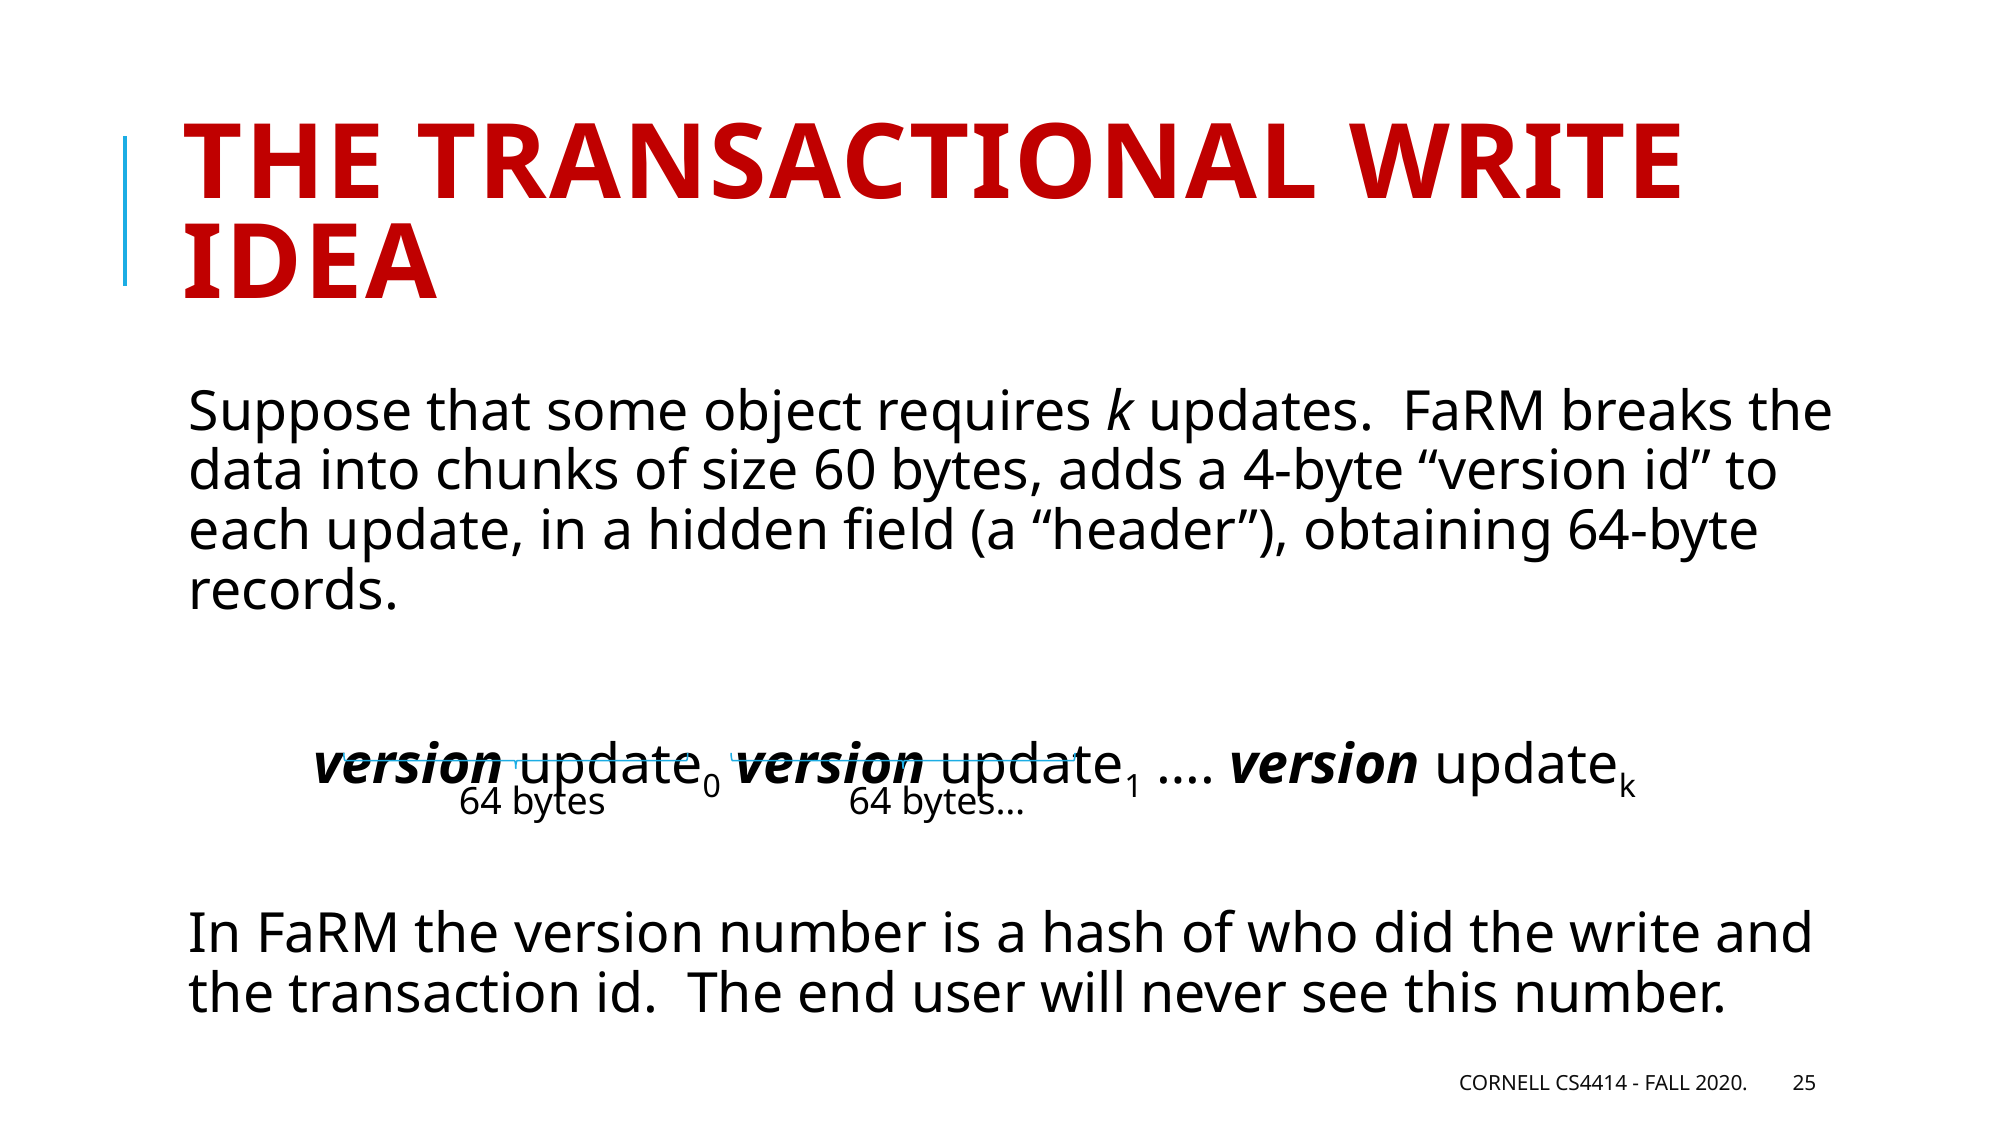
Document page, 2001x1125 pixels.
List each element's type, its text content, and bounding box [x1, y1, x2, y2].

footer Cornell CS4414 - Fall 2020. [794, 1061, 1763, 1107]
text_box [343, 752, 689, 769]
title The transactional write idea [168, 96, 1914, 342]
text_box 64 bytes 64 bytes… [444, 769, 1567, 830]
slide_number 25 [1777, 1061, 1938, 1107]
list Suppose that some object requires k updates. FaRM breaks the data into chunks of size 60 bytes, adds a 4-byte “version id” to each update, in a hidden field (a “header”), obtaining 64-byte records. version update0 version update1 …. version updatek In FaRM the version number is a hash of who did the write and the transaction id. The end user will never see this number. [168, 375, 1914, 1035]
text_box [730, 752, 1076, 769]
